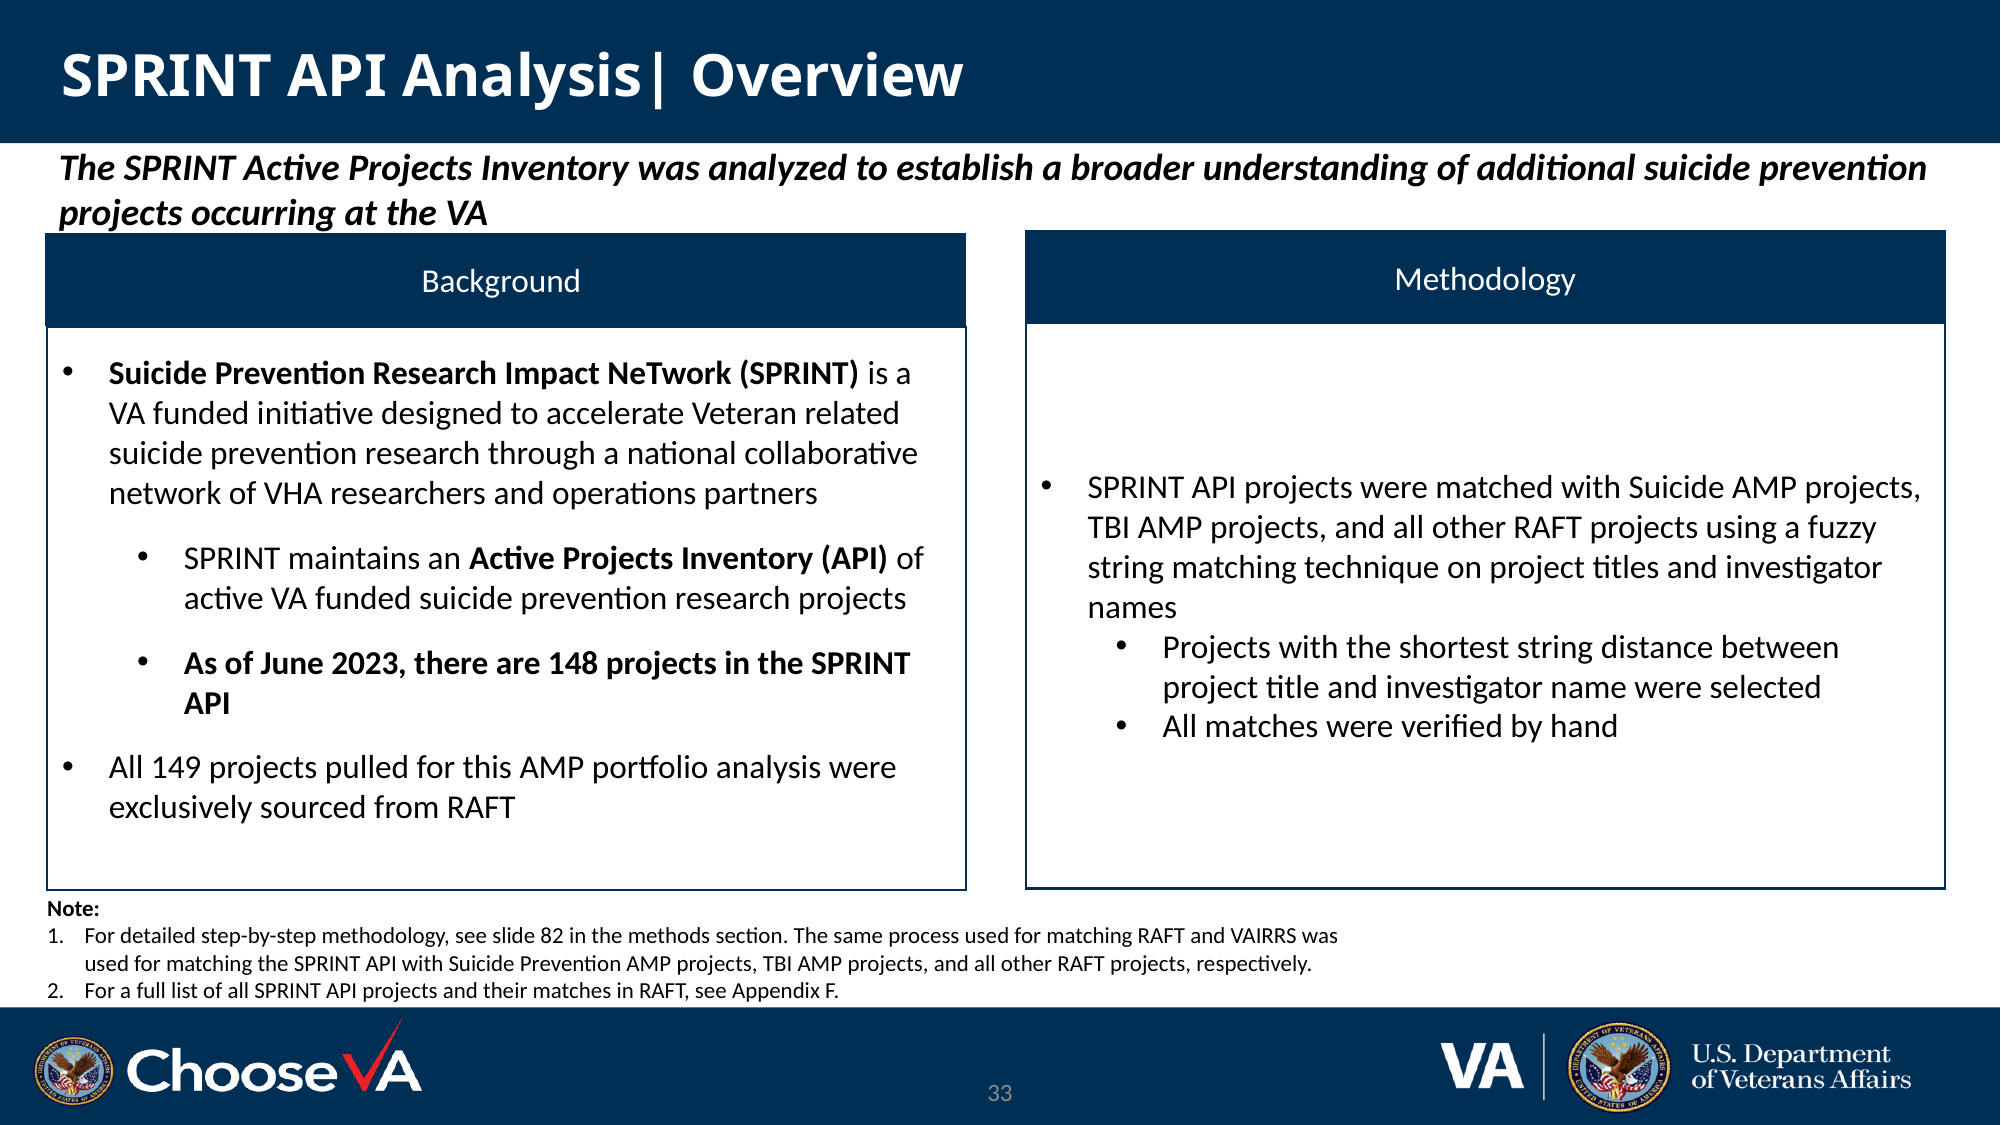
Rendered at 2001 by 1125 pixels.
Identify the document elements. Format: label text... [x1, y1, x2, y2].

text_box The SPRINT Active Projects Inventory was analyzed to establish a broader understanding of additional suicide prevention projects occurring at the VA [43, 135, 1957, 241]
text_box Background [45, 241, 966, 326]
text_box Methodology [1025, 241, 1946, 324]
text_box SPRINT API projects were matched with Suicide AMP projects, TBI AMP projects, and all other RAFT projects using a fuzzy string matching technique on project titles and investigator names Projects with the shortest string distance between project title and investigator name were selected All matches were verified by hand [1025, 324, 1946, 890]
picture [1434, 1014, 1917, 1120]
title SPRINT API Analysis| Overview [46, 27, 1772, 129]
text_box Suicide Prevention Research Impact NeTwork (SPRINT) is a VA funded initiative designed to accelerate Veteran related suicide prevention research through a national collaborative network of VHA researchers and operations partners SPRINT maintains an Active Projects Inventory (API) of active VA funded suicide prevention research projects As of June 2023, there are 148 projects in the SPRINT API All 149 projects pulled for this AMP portfolio analysis were exclusively sourced from RAFT [46, 326, 967, 886]
text_box Note: For detailed step-by-step methodology, see slide 82 in the methods section. The same process used for matching RAFT and VAIRRS was used for matching the SPRINT API with Suicide Prevention AMP projects, TBI AMP projects, and all other RAFT projects, respectively. For a full list of all SPRINT API projects and their matches in RAFT, see Appendix F. [32, 886, 1388, 1011]
slide_number 33 [774, 1061, 1225, 1122]
picture [33, 1015, 422, 1106]
